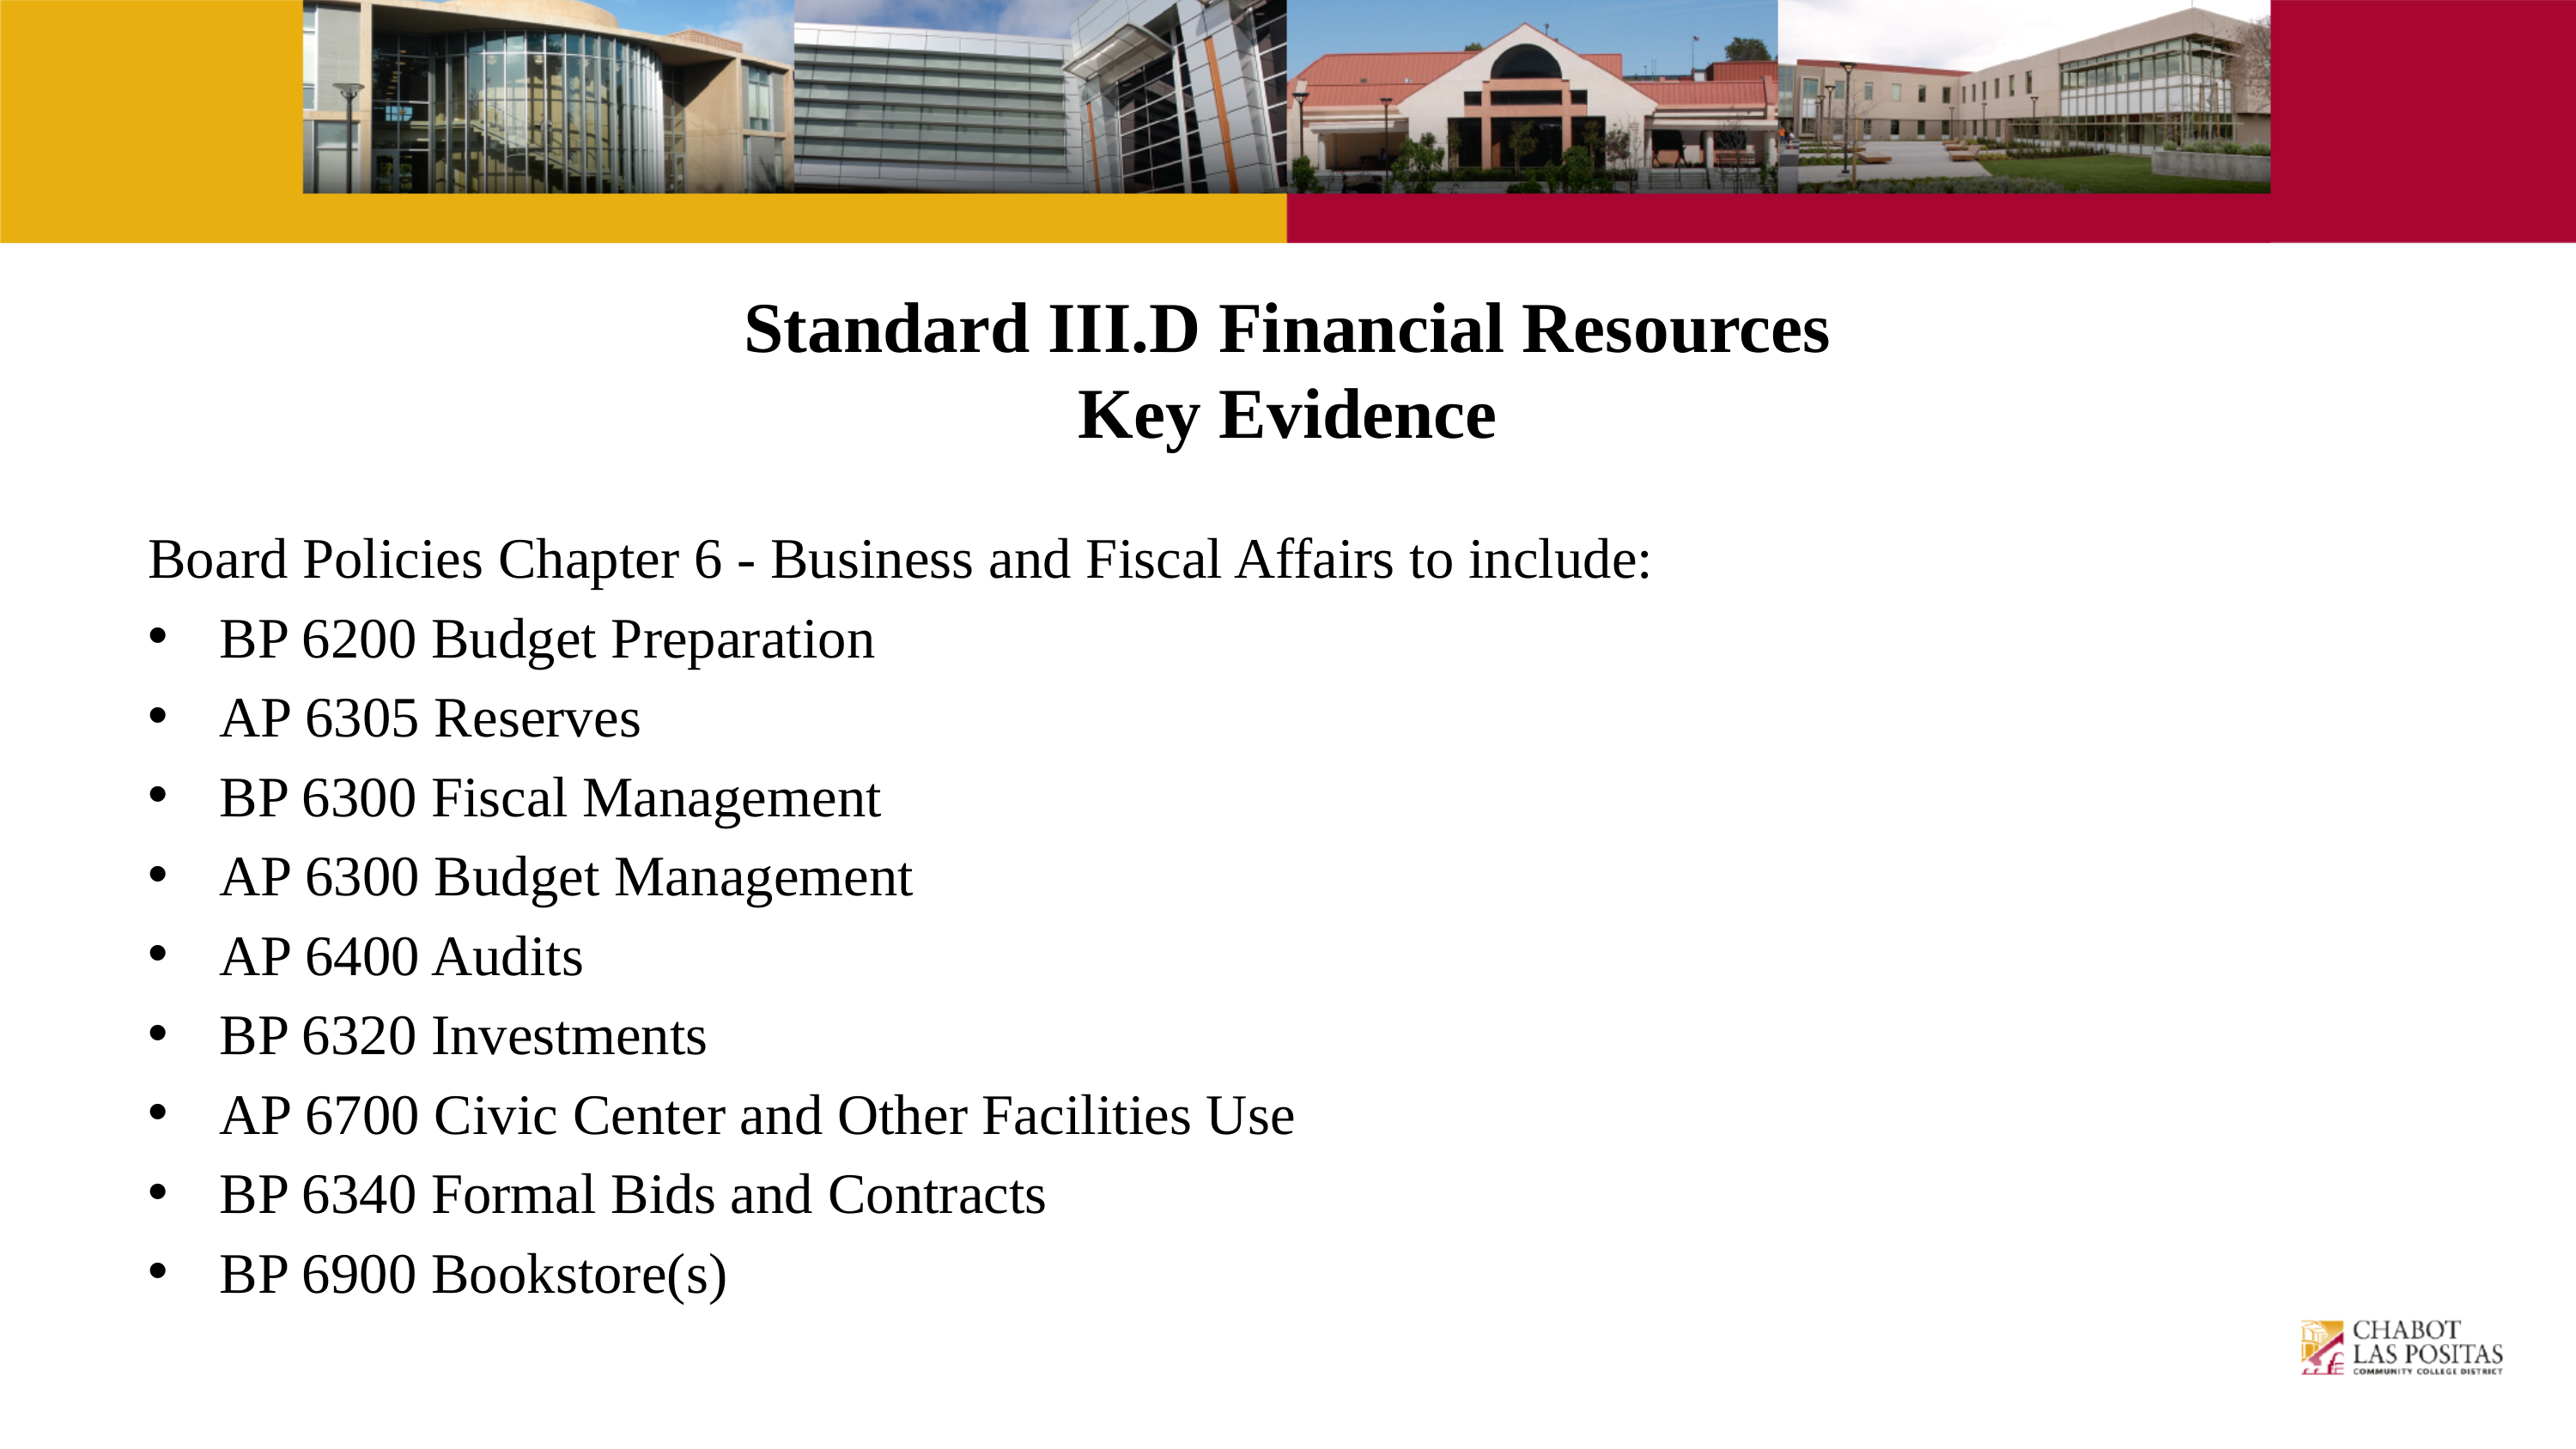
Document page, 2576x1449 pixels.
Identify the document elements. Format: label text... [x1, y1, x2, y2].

list Board Policies Chapter 6 - Business and Fiscal Affairs to include: BP 6200 Budget Preparation AP 6305 Reserves BP 6300 Fiscal Management AP 6300 Budget Management AP 6400 Audits BP 6320 Investments AP 6700 Civic Center and Other Facilities Use BP 6340 Formal Bids and Contracts BP 6900 Bookstore(s) [129, 511, 2447, 1339]
picture [0, 0, 2576, 1449]
title Standard III.D Financial Resources Key Evidence [129, 246, 2447, 488]
